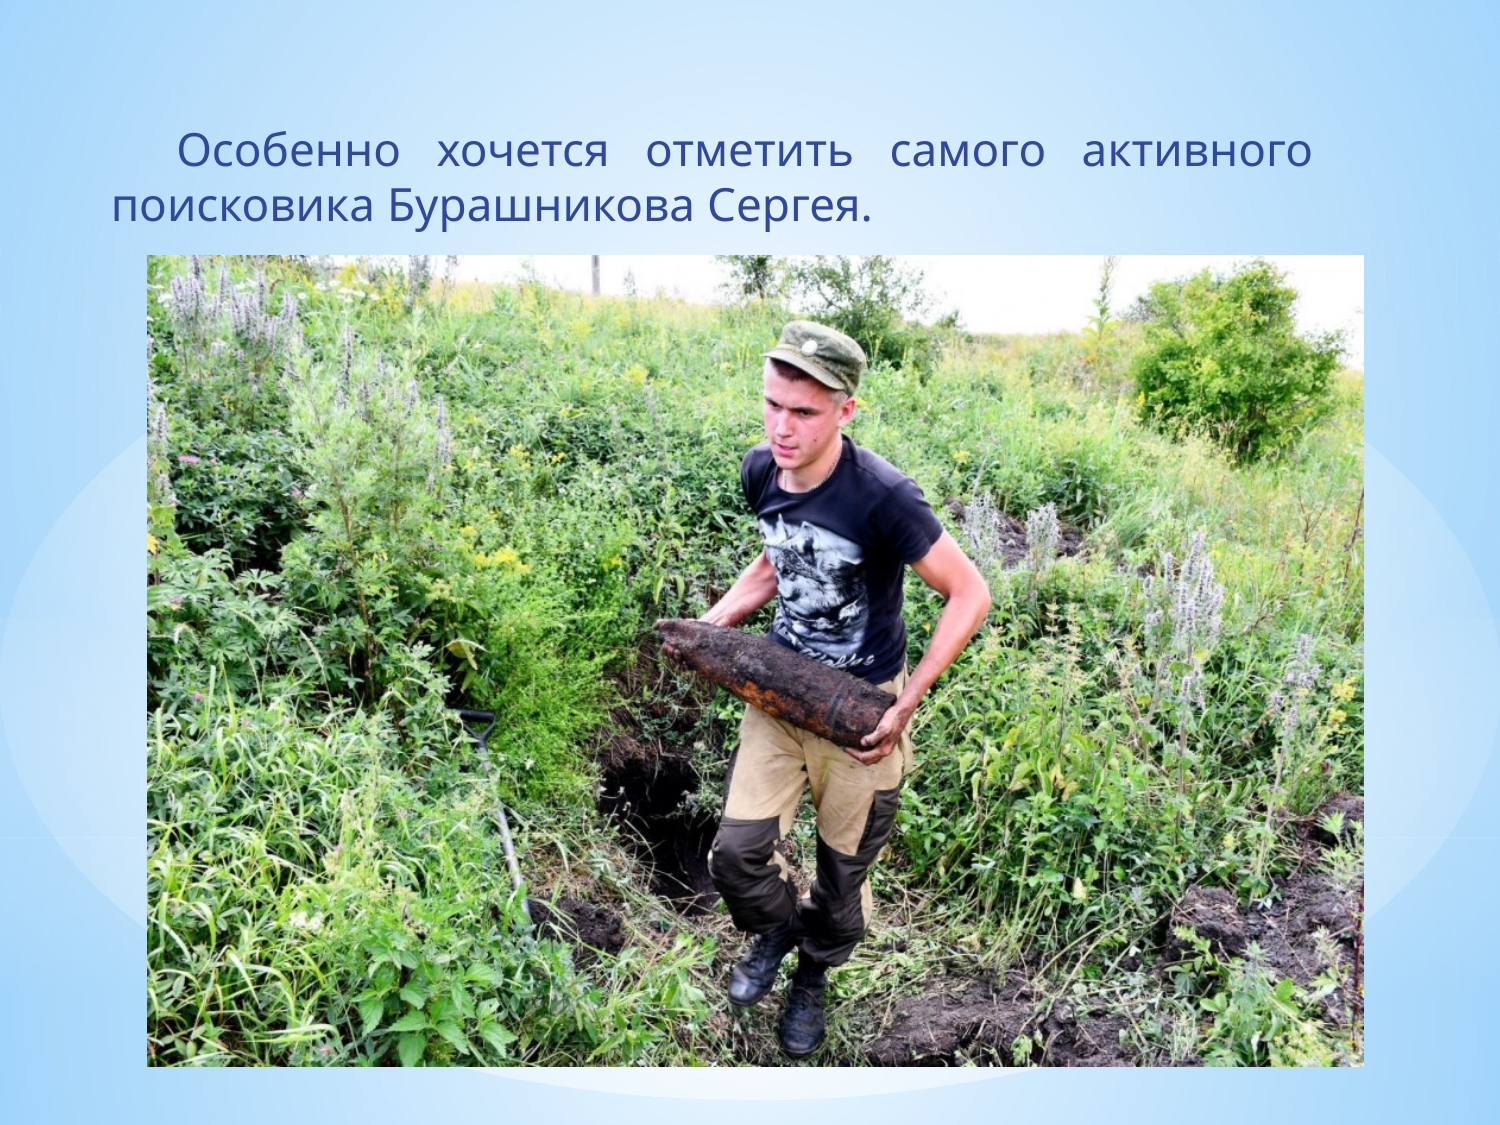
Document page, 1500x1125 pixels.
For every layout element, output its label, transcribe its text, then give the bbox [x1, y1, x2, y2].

list Особенно хочется отметить самого активного поисковика Бурашникова Сергея. [88, 113, 1329, 309]
picture [147, 255, 1364, 1067]
